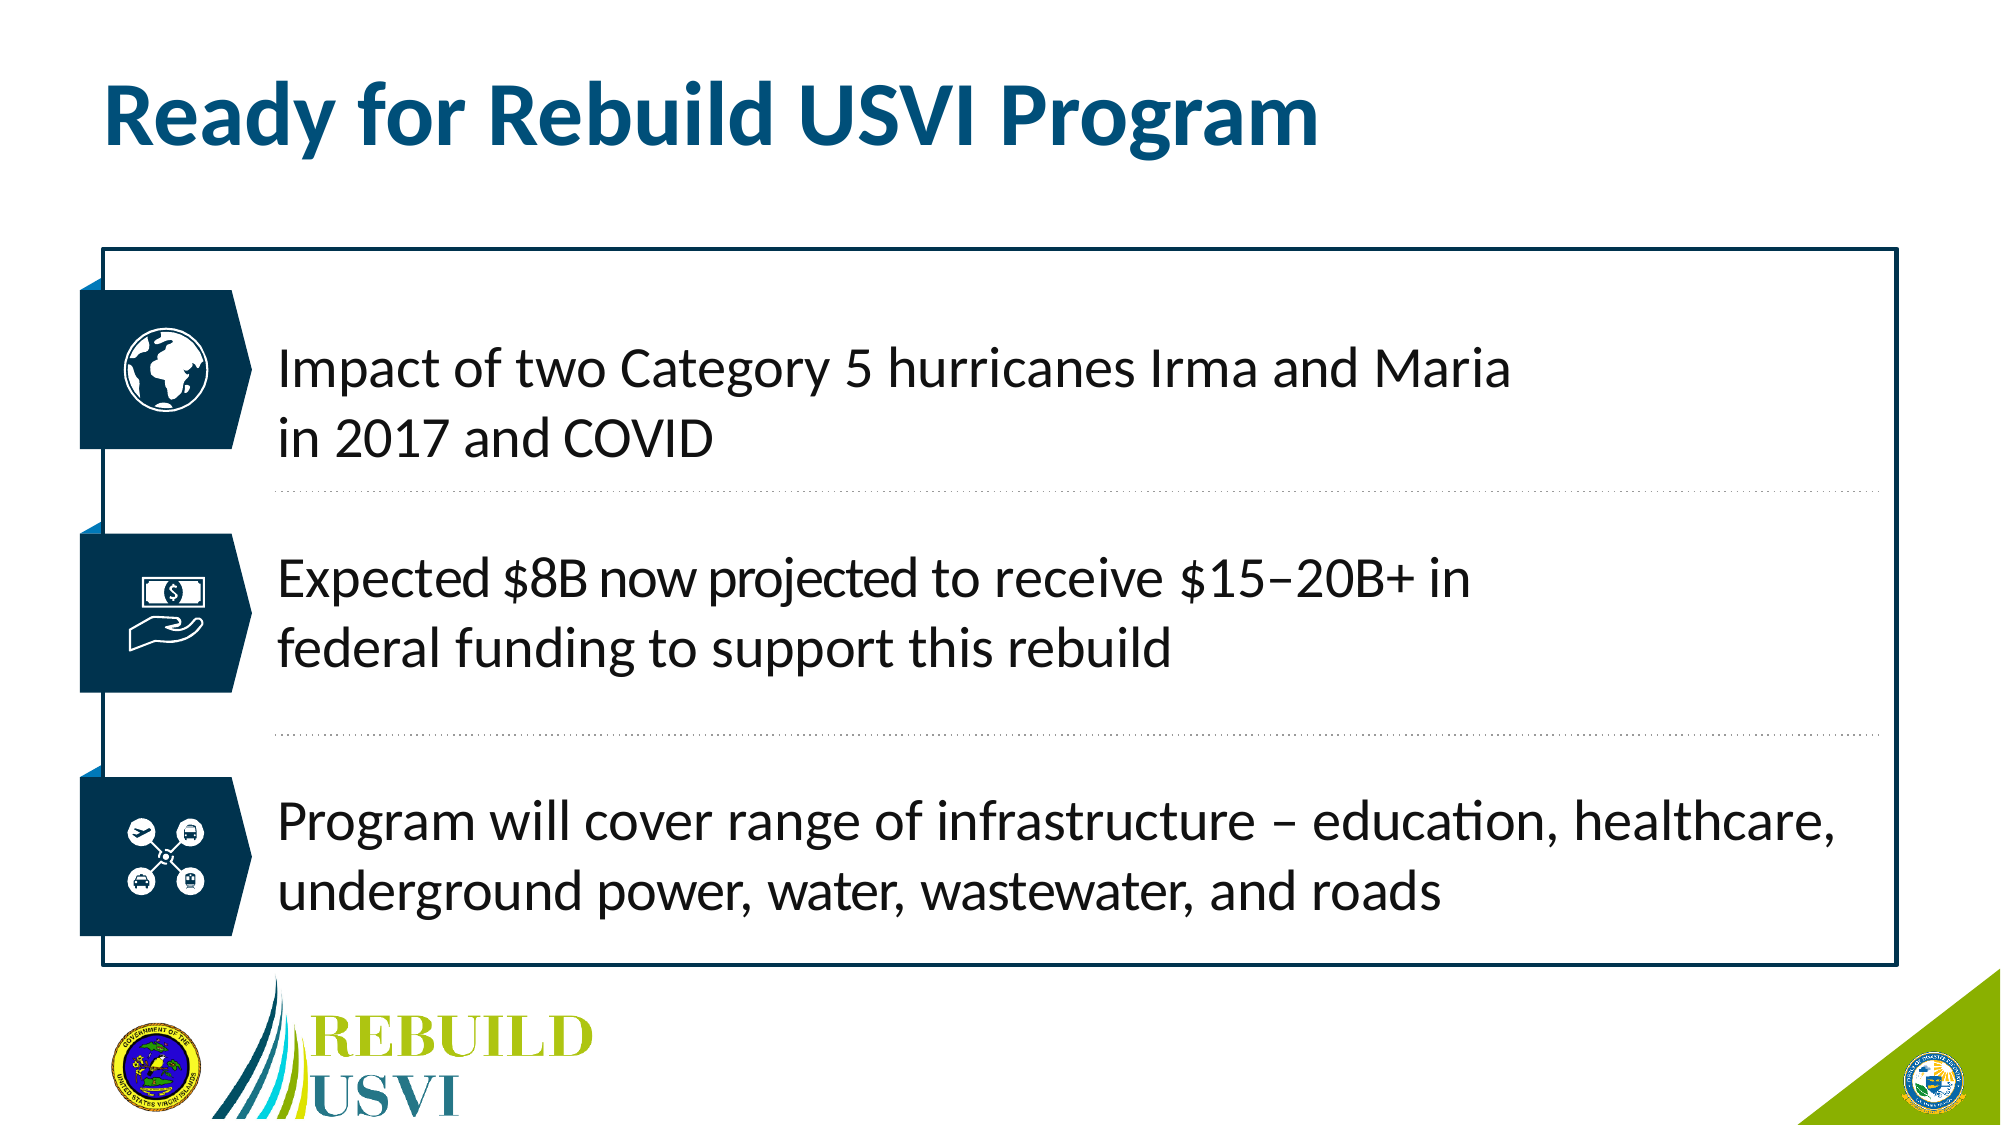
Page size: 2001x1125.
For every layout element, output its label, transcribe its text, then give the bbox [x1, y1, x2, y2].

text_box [79, 246, 1900, 968]
picture [111, 973, 601, 1124]
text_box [79, 289, 1881, 937]
picture [1898, 1049, 1968, 1116]
title Ready for Rebuild USVI Program [101, 51, 1883, 242]
